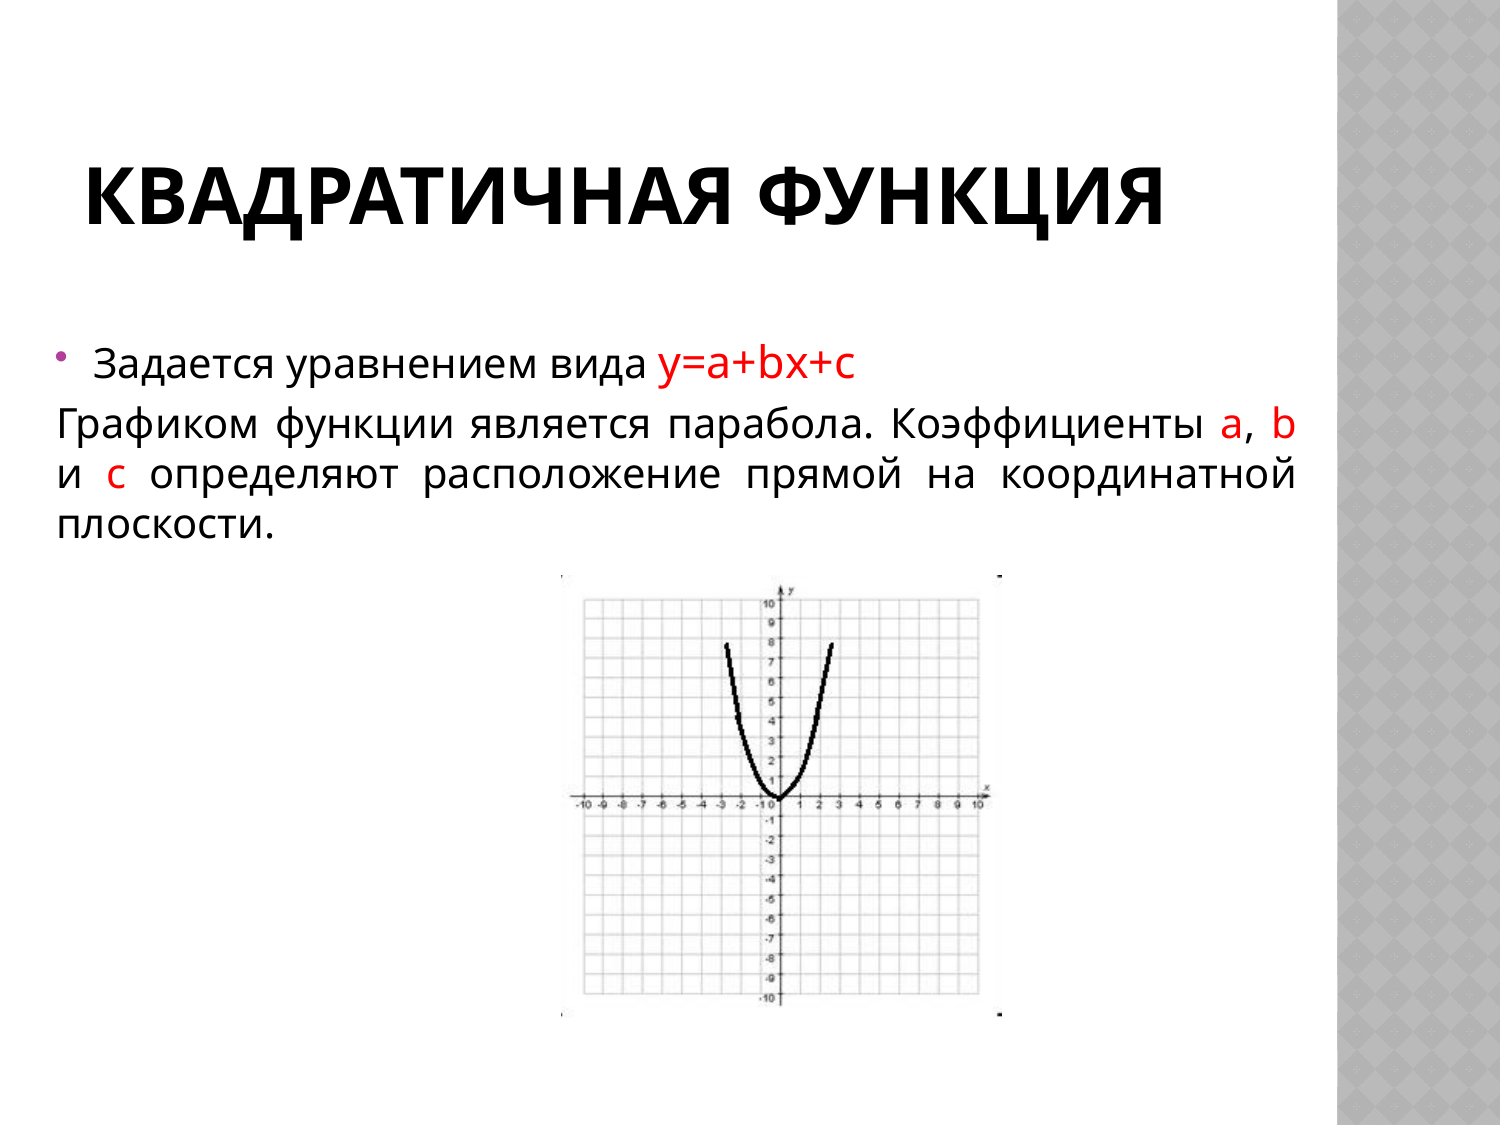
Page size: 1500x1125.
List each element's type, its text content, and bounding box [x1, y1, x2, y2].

title кВАДРАТИЧНАЯ функция [75, 52, 1263, 240]
picture [560, 575, 1002, 1019]
